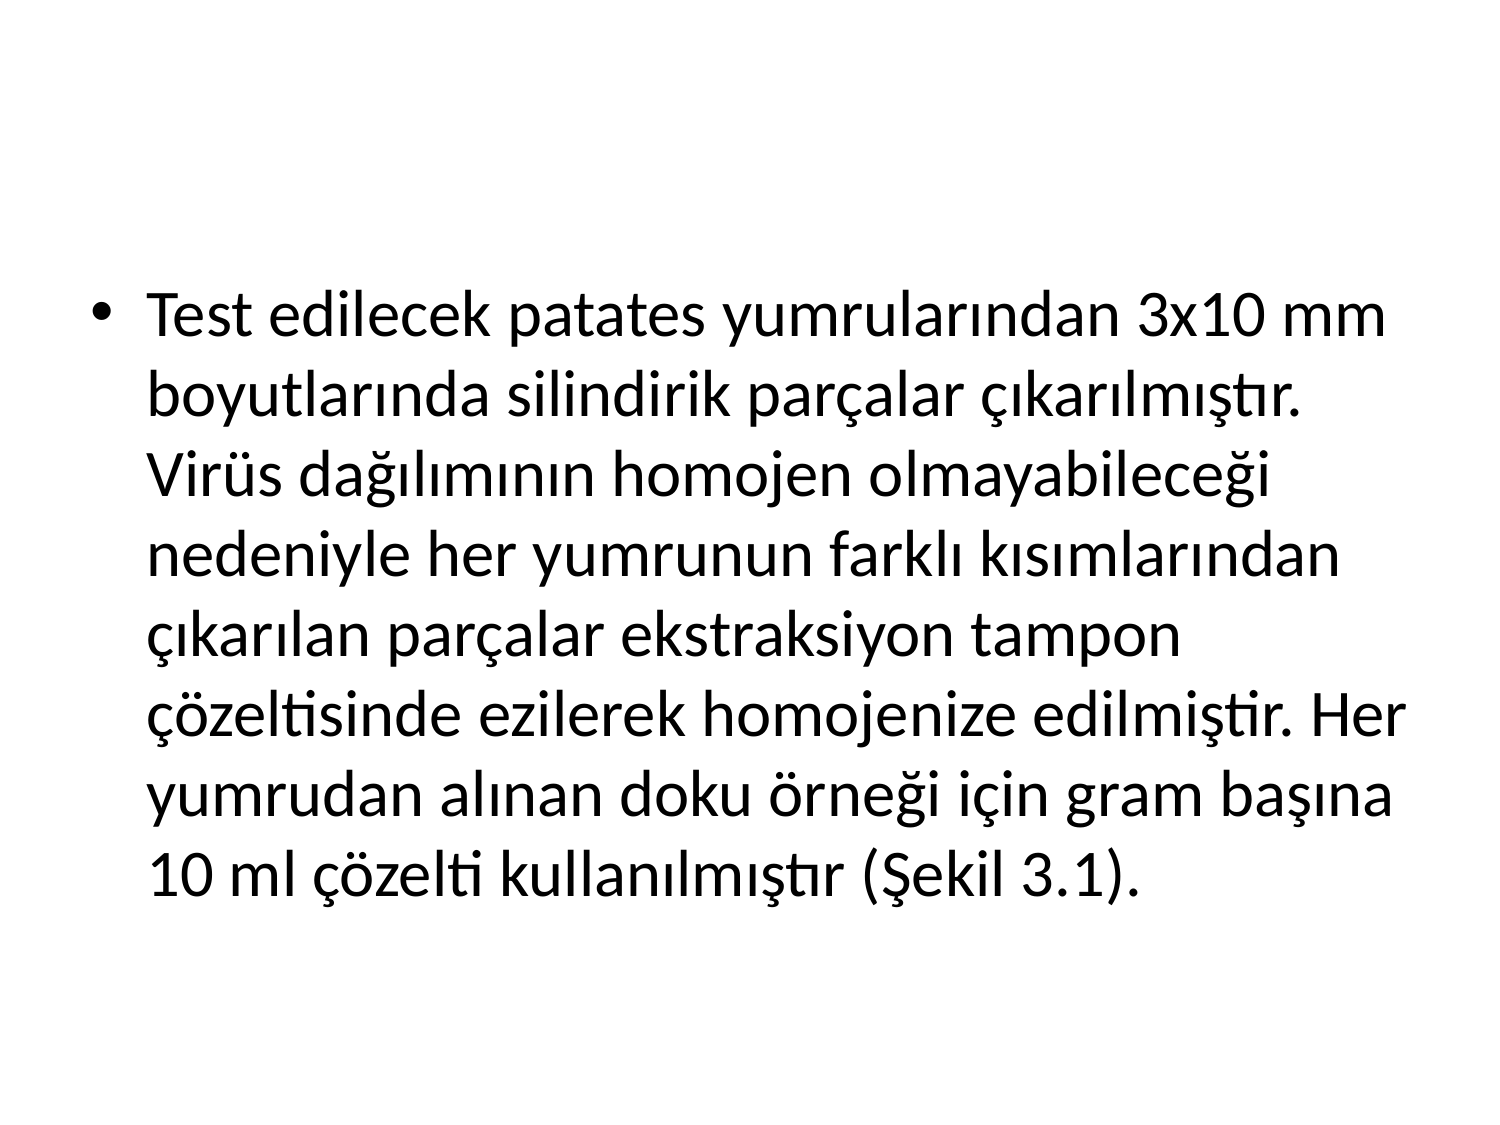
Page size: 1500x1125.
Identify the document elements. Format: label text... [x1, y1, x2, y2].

list Test edilecek patates yumrularından 3x10 mm boyutlarında silindirik parçalar çıkarılmıştır. Virüs dağılımının homojen olmayabileceği nedeniyle her yumrunun farklı kısımlarından çıkarılan parçalar ekstraksiyon tampon çözeltisinde ezilerek homojenize edilmiştir. Her yumrudan alınan doku örneği için gram başına 10 ml çözelti kullanılmıştır (Şekil 3.1). [75, 262, 1425, 1005]
